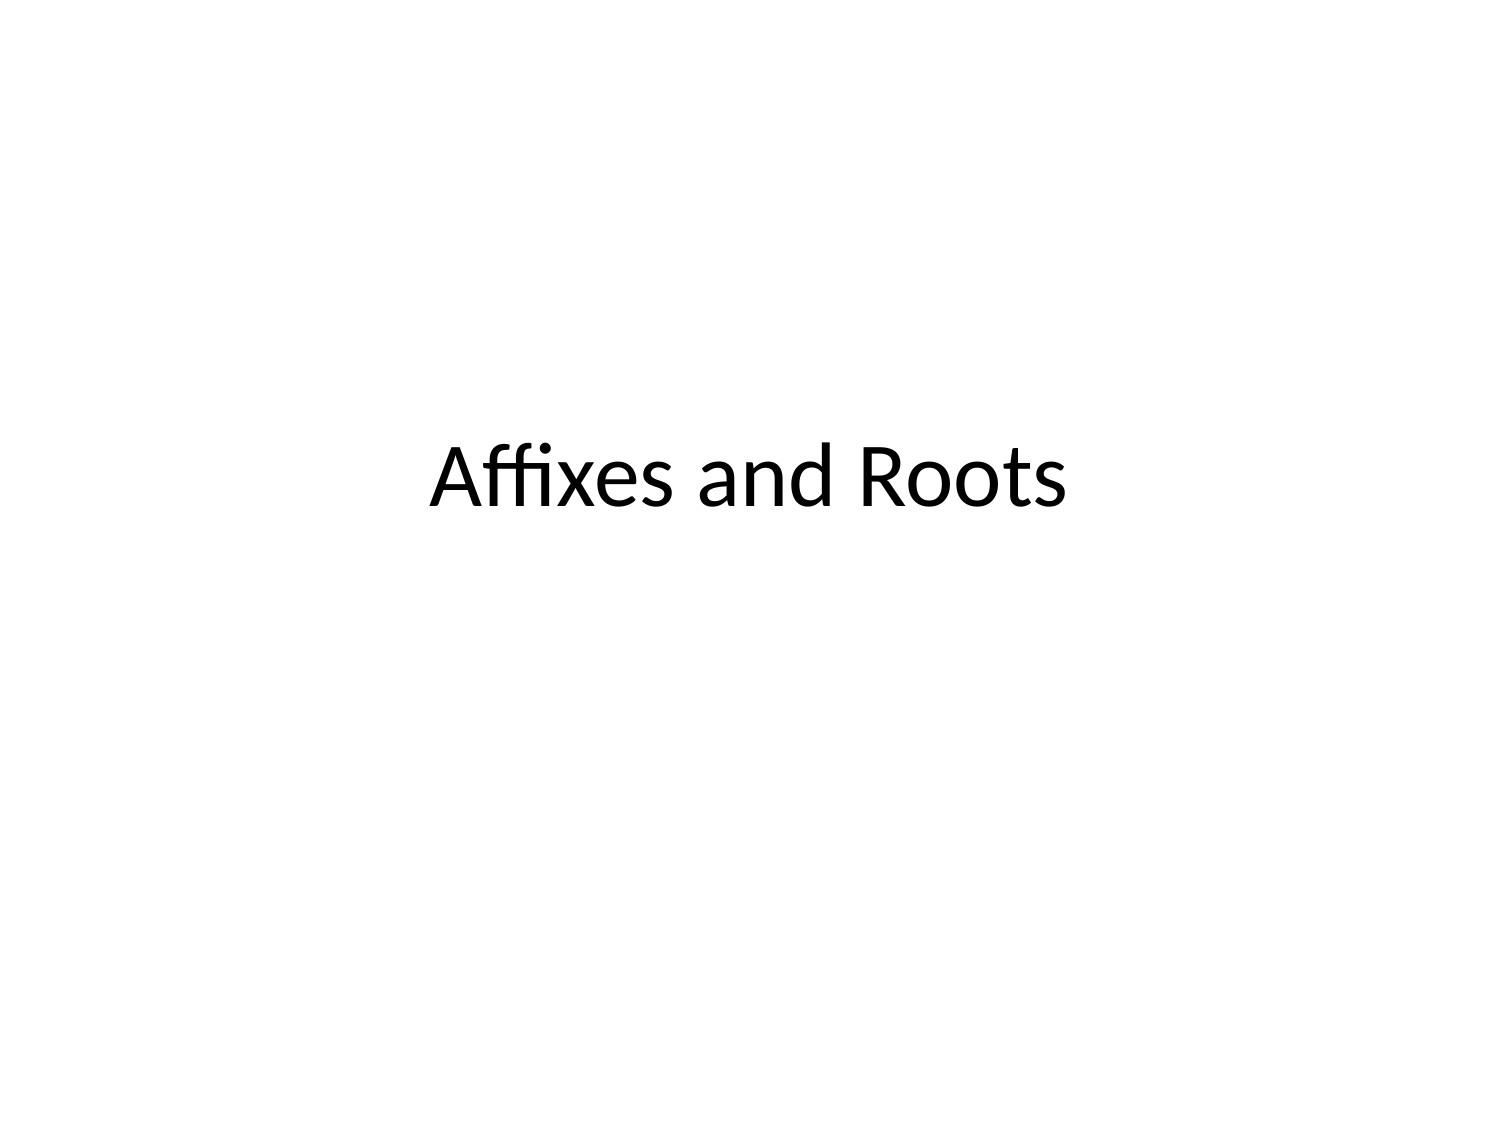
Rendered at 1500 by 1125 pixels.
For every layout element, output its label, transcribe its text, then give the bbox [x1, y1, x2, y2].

title Affixes and Roots [112, 349, 1388, 591]
